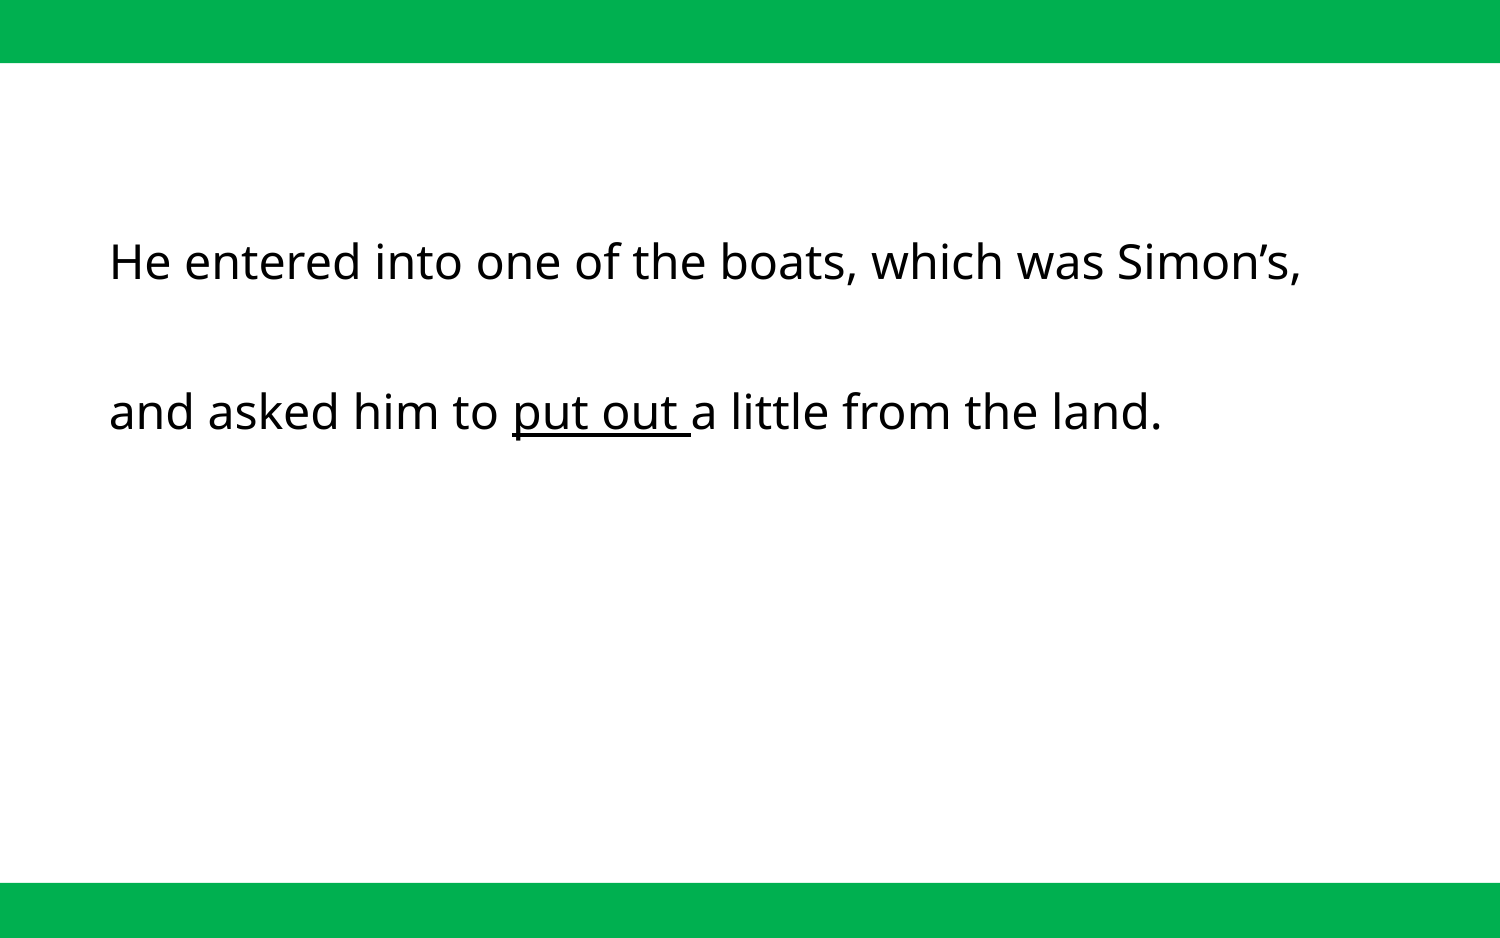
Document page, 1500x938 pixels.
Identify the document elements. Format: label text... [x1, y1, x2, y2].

text_box [0, 0, 1500, 64]
list He entered into one of the boats, which was Simon’s, and asked him to put out a little from the land. [93, 163, 1407, 473]
text_box [0, 882, 1500, 938]
